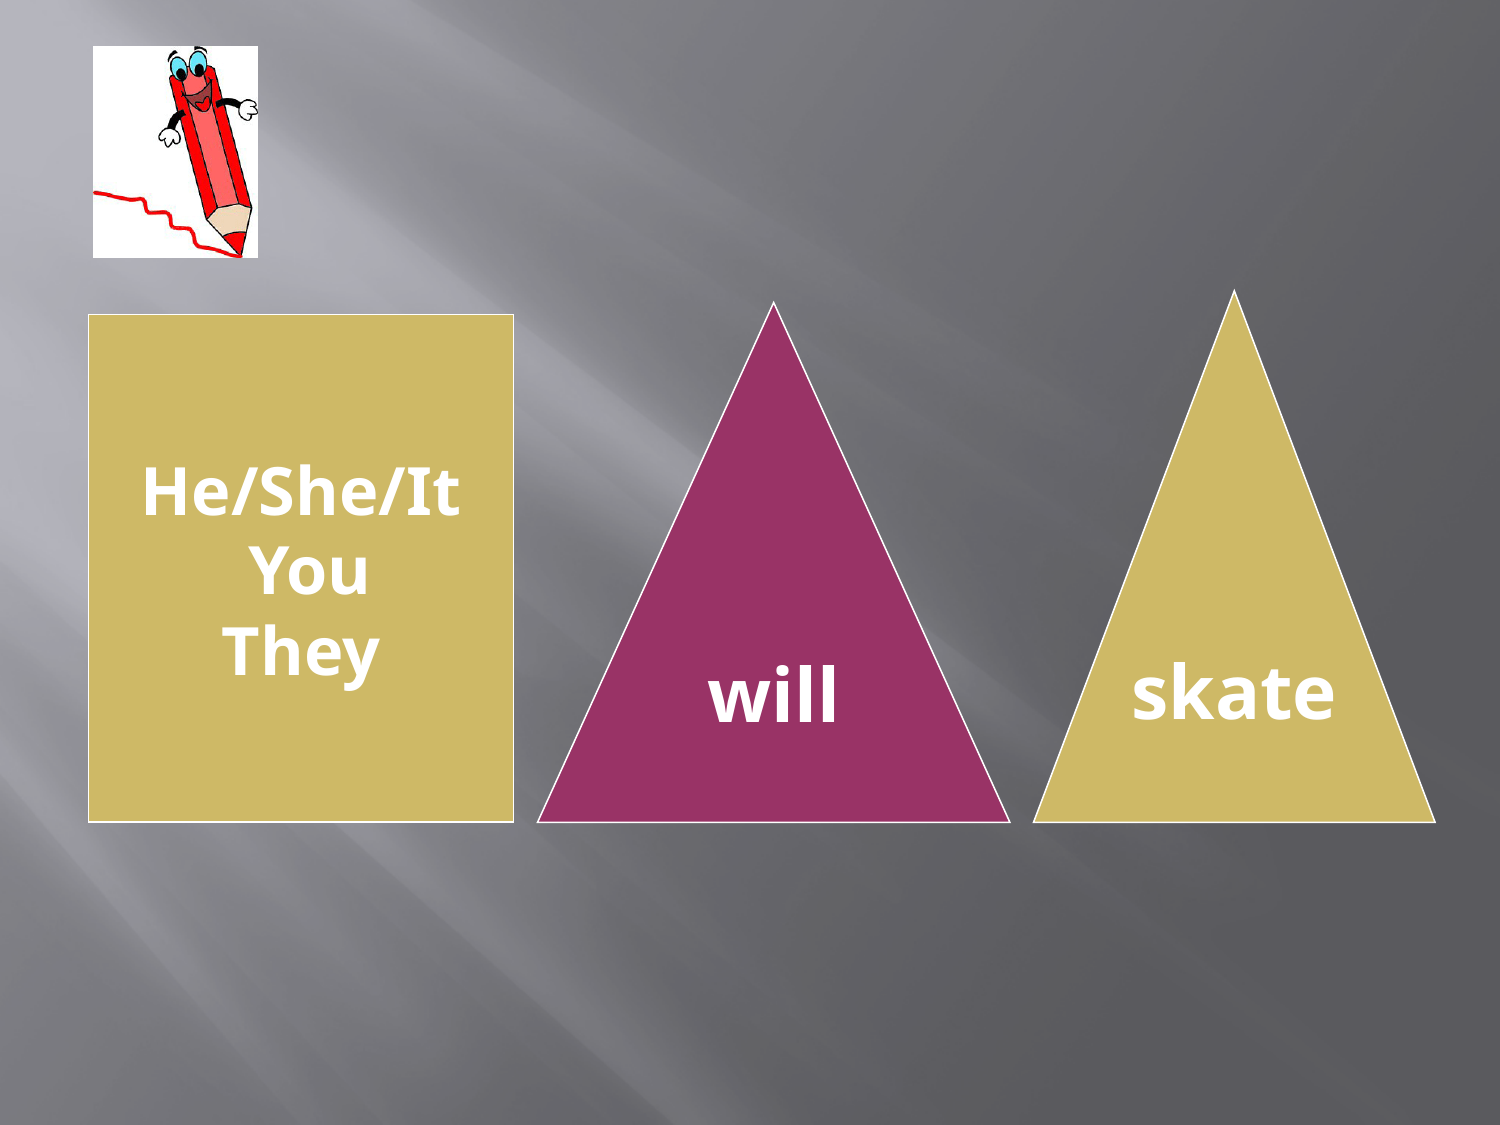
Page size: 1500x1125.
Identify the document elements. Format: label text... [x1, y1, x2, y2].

text_box skate [1033, 290, 1436, 823]
text_box will [537, 302, 1010, 823]
picture [93, 46, 258, 258]
text_box He/She/It You They [88, 314, 514, 823]
